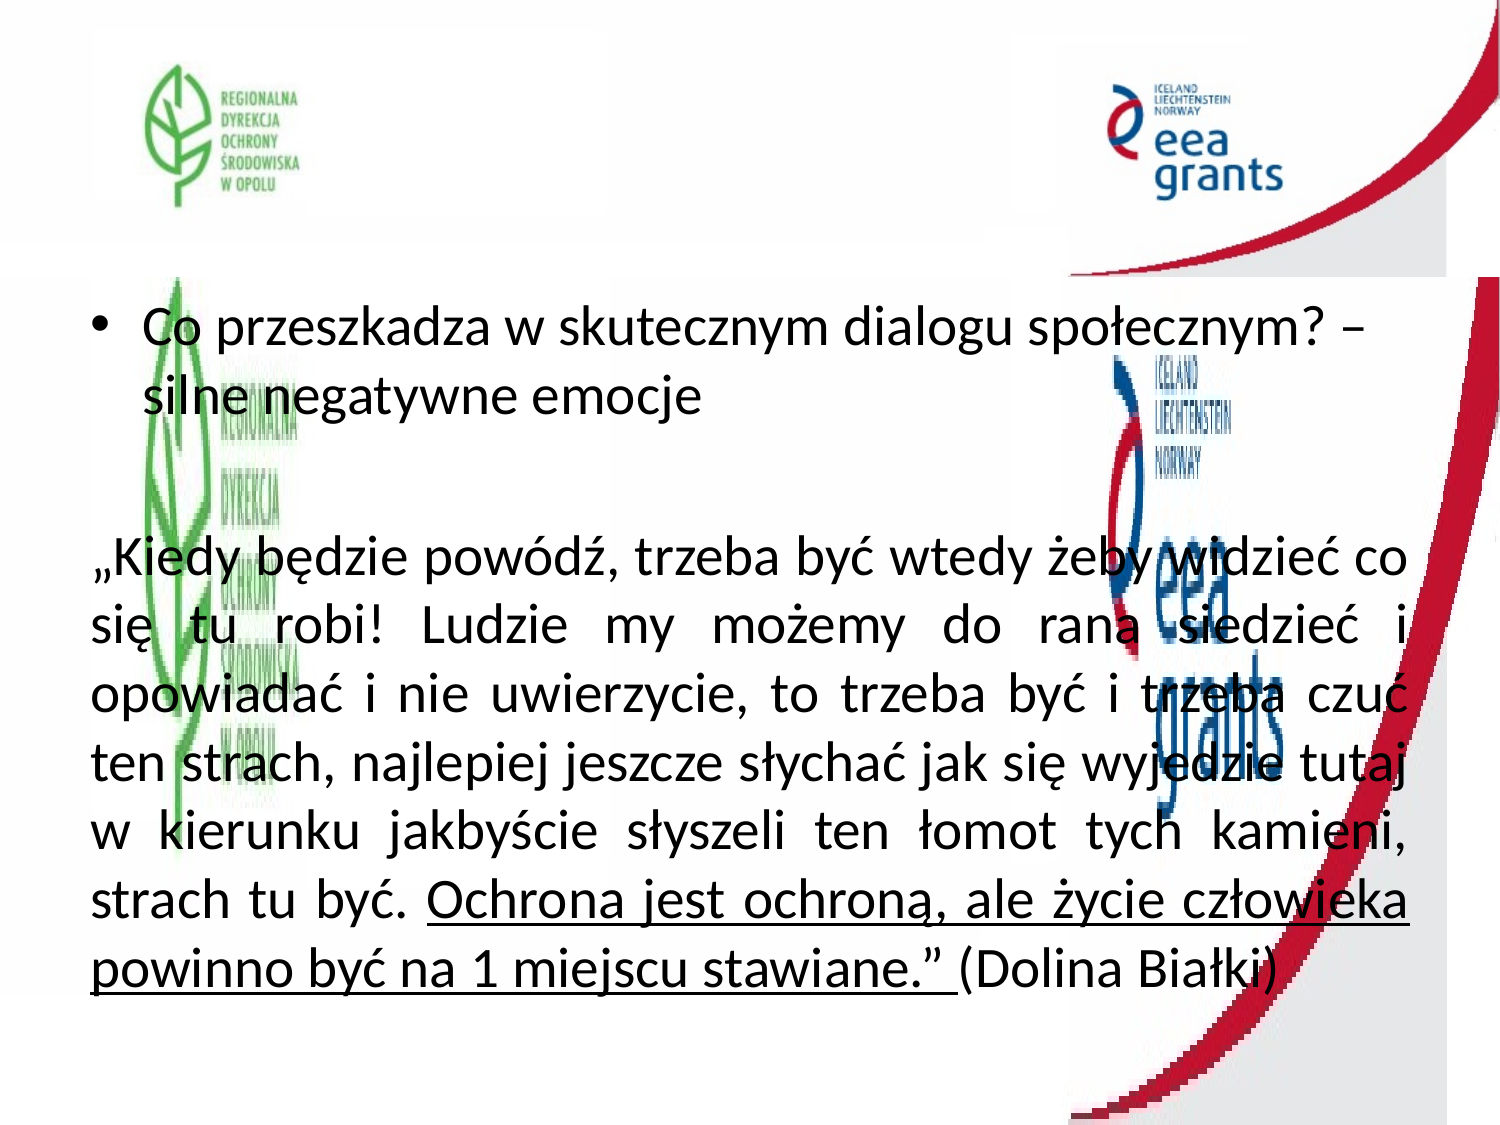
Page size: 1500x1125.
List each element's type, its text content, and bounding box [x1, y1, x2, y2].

list Co przeszkadza w skutecznym dialogu społecznym? – silne negatywne emocje „Kiedy będzie powódź, trzeba być wtedy żeby widzieć co się tu robi! Ludzie my możemy do rana siedzieć i opowiadać i nie uwierzycie, to trzeba być i trzeba czuć ten strach, najlepiej jeszcze słychać jak się wyjedzie tutaj w kierunku jakbyście słyszeli ten łomot tych kamieni, strach tu być. Ochrona jest ochroną, ale życie człowieka powinno być na 1 miejscu stawiane.” (Dolina Białki) [74, 285, 1426, 1024]
picture [0, 0, 1500, 1125]
